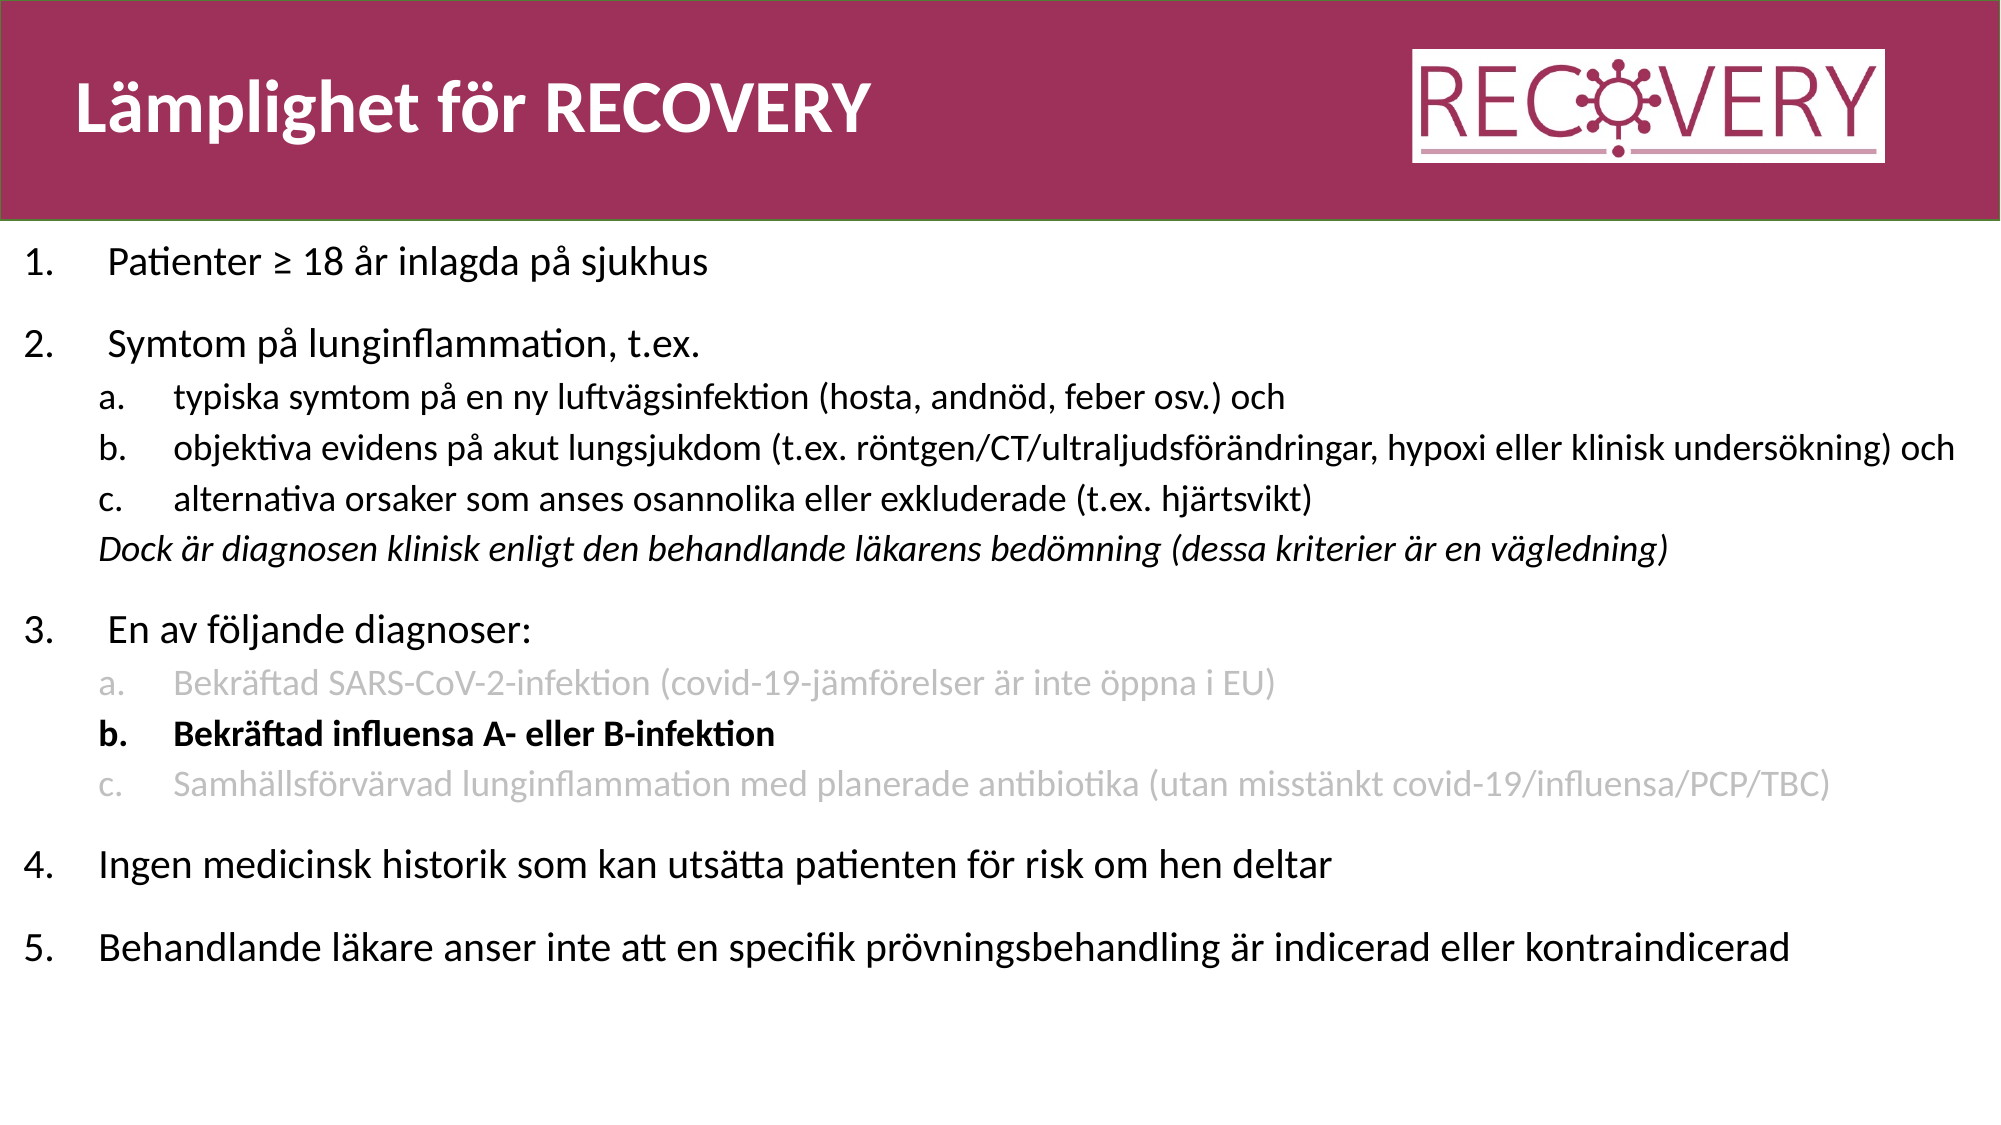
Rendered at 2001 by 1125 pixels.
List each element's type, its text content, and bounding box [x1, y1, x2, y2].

picture [1786, 49, 1885, 163]
title Lämplighet för RECOVERY [60, 0, 1786, 218]
list Patienter ≥ 18 år inlagda på sjukhus Symtom på lunginflammation, t.ex. typiska symtom på en ny luftvägsinfektion (hosta, andnöd, feber osv.) och objektiva evidens på akut lungsjukdom (t.ex. röntgen/CT/ultraljudsförändringar, hypoxi eller klinisk undersökning) och alternativa orsaker som anses osannolika eller exkluderade (t.ex. hjärtsvikt) Dock är diagnosen klinisk enligt den behandlande läkarens bedömning (dessa kriterier är en vägledning) En av följande diagnoser: Bekräftad SARS-CoV-2-infektion (covid-19-jämförelser är inte öppna i EU) Bekräftad influensa A- eller B-infektion Samhällsförvärvad lunginflammation med planerade antibiotika (utan misstänkt covid-19/influensa/PCP/TBC) Ingen medicinsk historik som kan utsätta patienten för risk om hen deltar Behandlande läkare anser inte att en specifik prövningsbehandling är indicerad eller kontraindicerad [8, 231, 1992, 1071]
